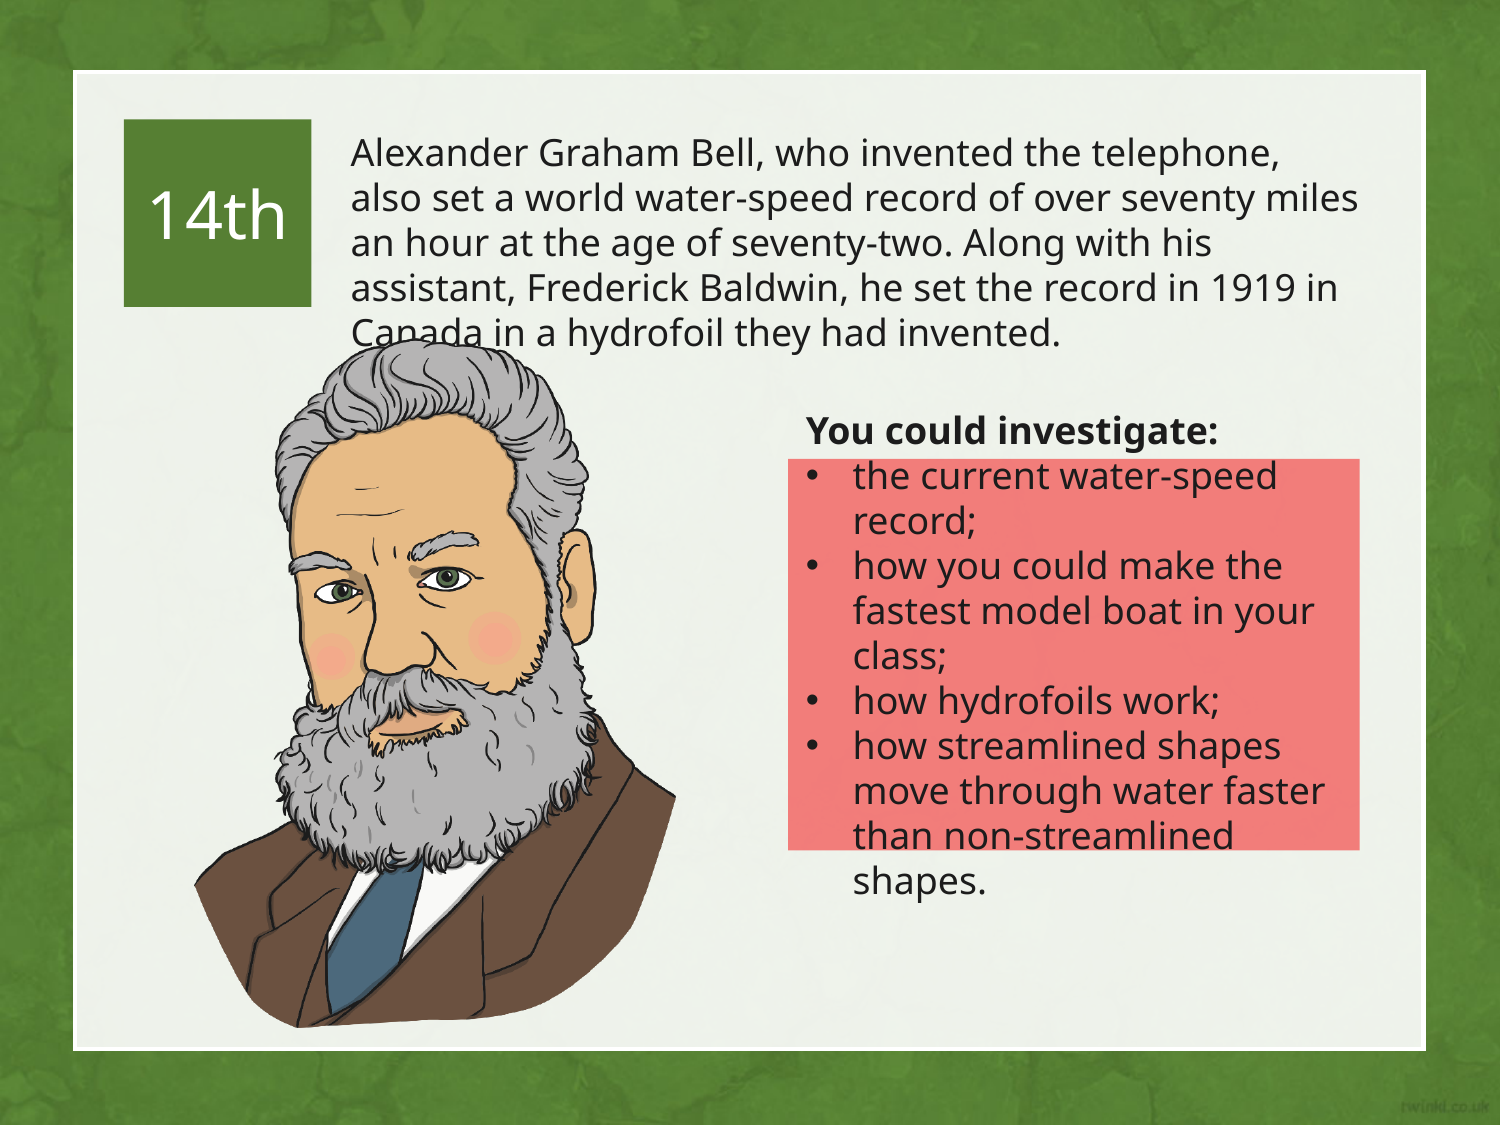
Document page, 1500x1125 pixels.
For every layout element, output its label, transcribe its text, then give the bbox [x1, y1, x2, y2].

picture [0, 0, 1500, 1125]
text_box You could investigate: the current water-speed record; how you could make the fastest model boat in your class; how hydrofoils work; how streamlined shapes move through water faster than non-streamlined shapes. [787, 458, 1361, 851]
text_box Alexander Graham Bell, who invented the telephone, also set a world water-speed record of over seventy miles an hour at the age of seventy-two. Along with his assistant, Frederick Baldwin, he set the record in 1919 in Canada in a hydrofoil they had invented. [335, 121, 1376, 361]
text_box 14th [123, 118, 312, 308]
